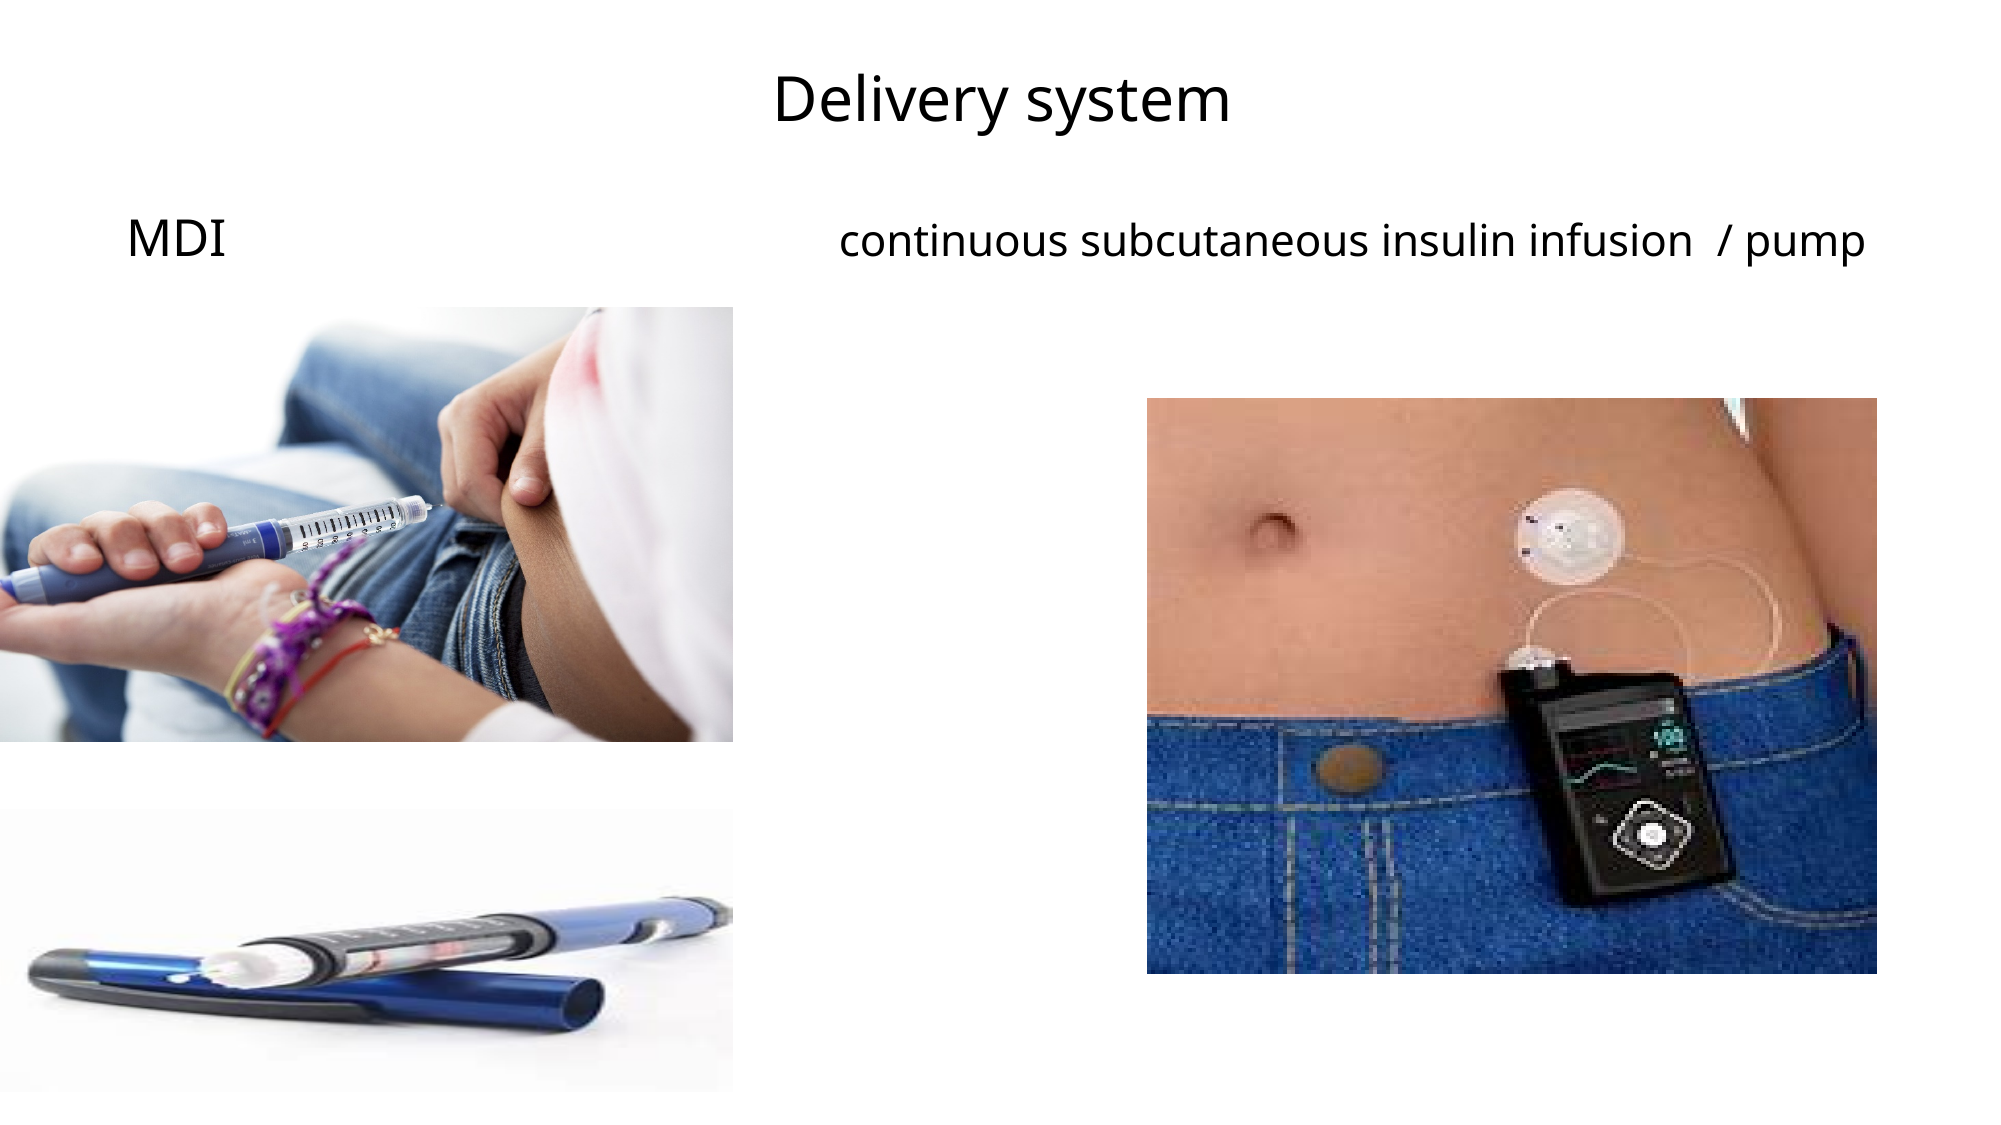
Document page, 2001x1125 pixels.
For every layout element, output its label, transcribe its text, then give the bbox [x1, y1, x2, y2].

picture [0, 809, 733, 1092]
picture [0, 307, 733, 743]
title Delivery system MDI continuous subcutaneous insulin infusion / pump [31, 59, 1974, 278]
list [1147, 398, 1877, 975]
